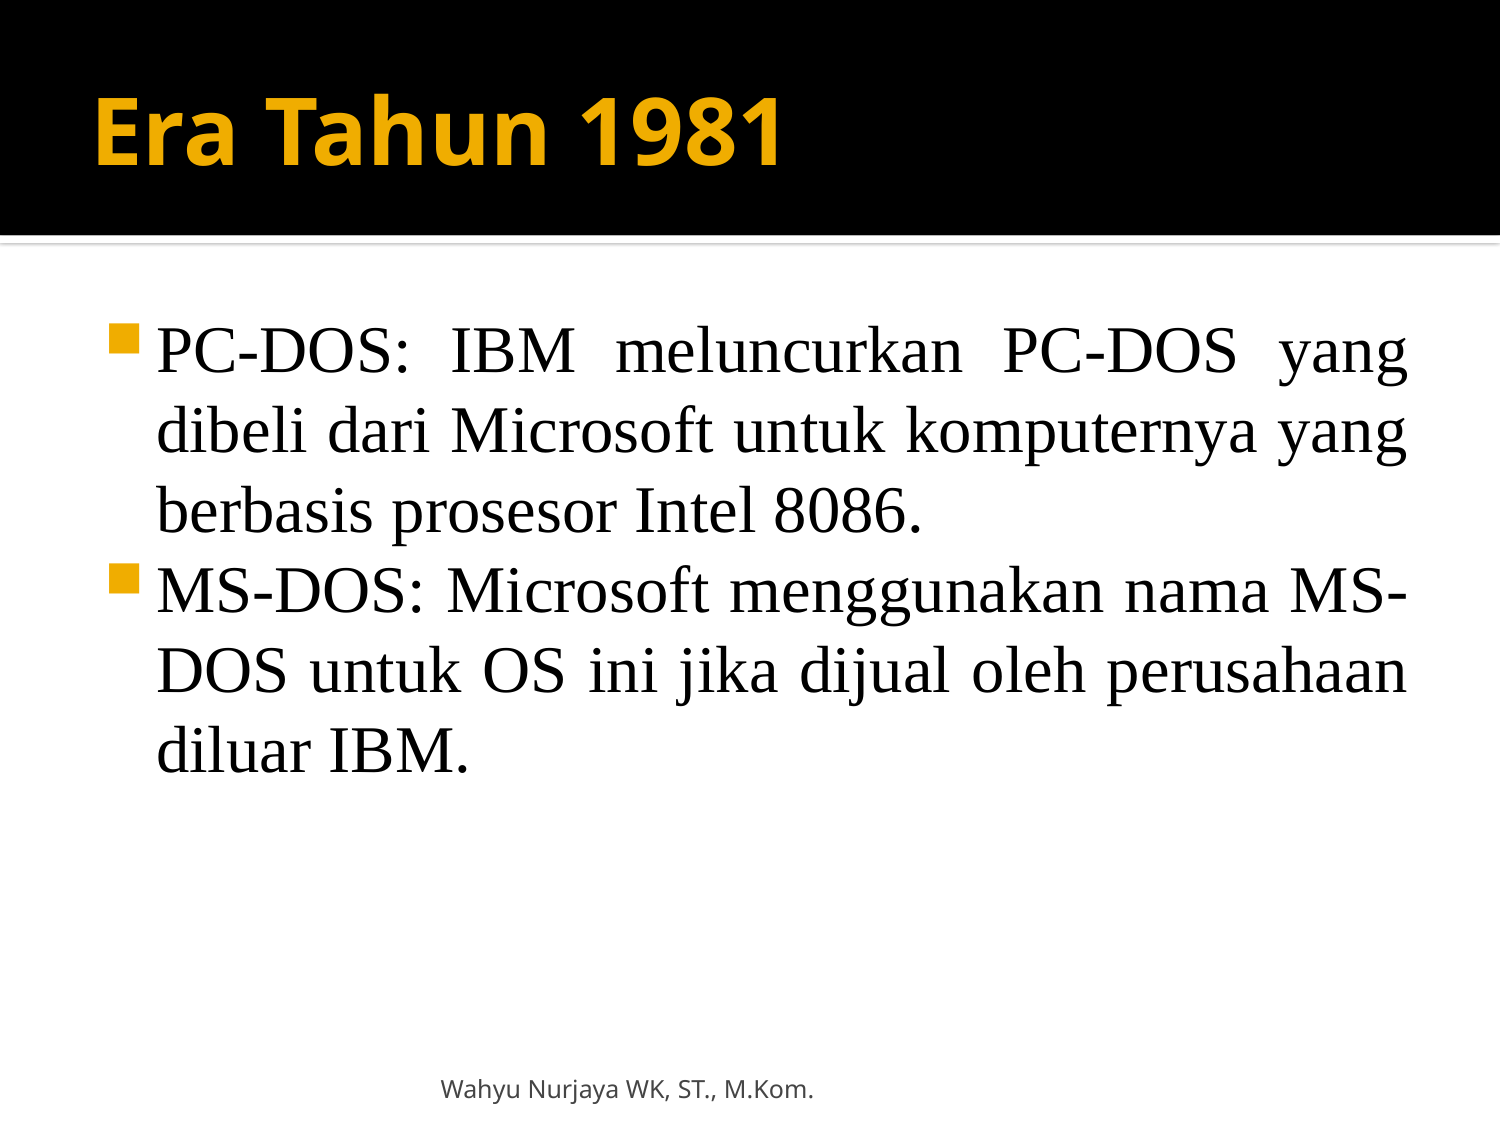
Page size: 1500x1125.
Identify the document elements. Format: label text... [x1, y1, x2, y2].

footer Wahyu Nurjaya WK, ST., M.Kom. [433, 1062, 1337, 1108]
list PC-DOS: IBM meluncurkan PC-DOS yang dibeli dari Microsoft untuk komputernya yang berbasis prosesor Intel 8086. MS-DOS: Microsoft menggunakan nama MS-DOS untuk OS ini jika dijual oleh perusahaan diluar IBM. [75, 291, 1425, 1050]
title Era Tahun 1981 [75, 25, 1425, 231]
